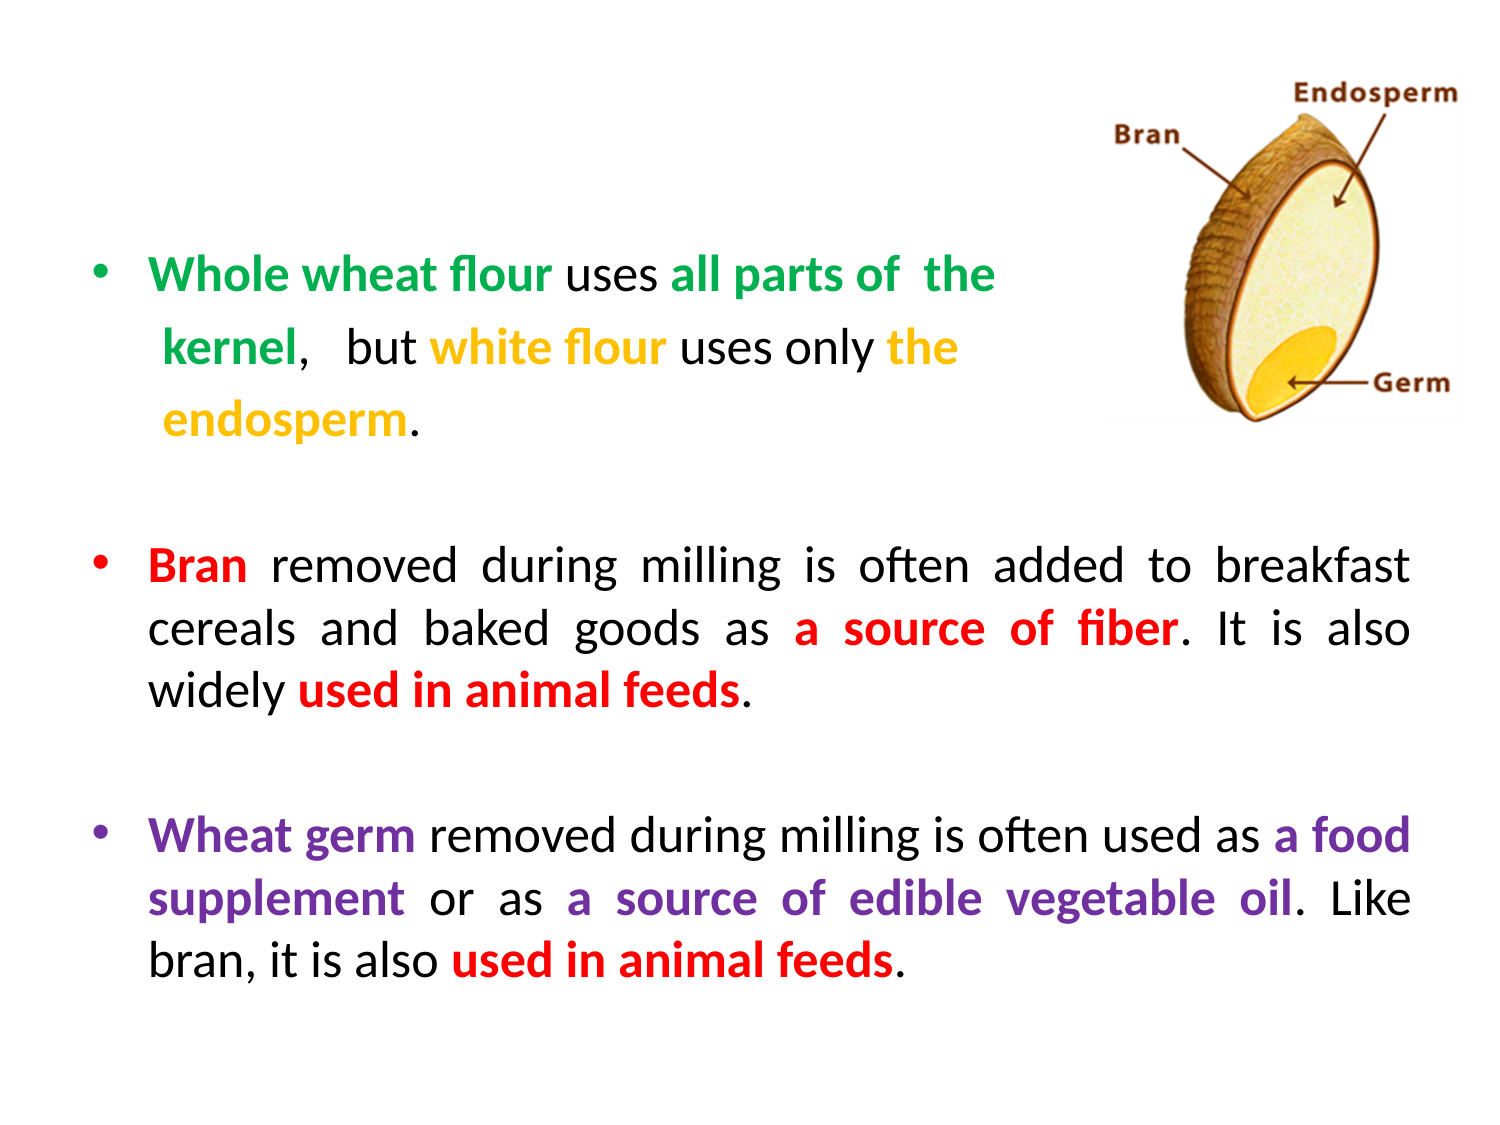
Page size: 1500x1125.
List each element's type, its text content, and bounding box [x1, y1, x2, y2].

picture [1104, 71, 1464, 426]
list Whole wheat flour uses all parts of the kernel, but white flour uses only the endosperm. Bran removed during milling is often added to breakfast cereals and baked goods as a source of fiber. It is also widely used in animal feeds. Wheat germ removed during milling is often used as a food supplement or as a source of edible vegetable oil. Like bran, it is also used in animal feeds. [76, 231, 1427, 1064]
